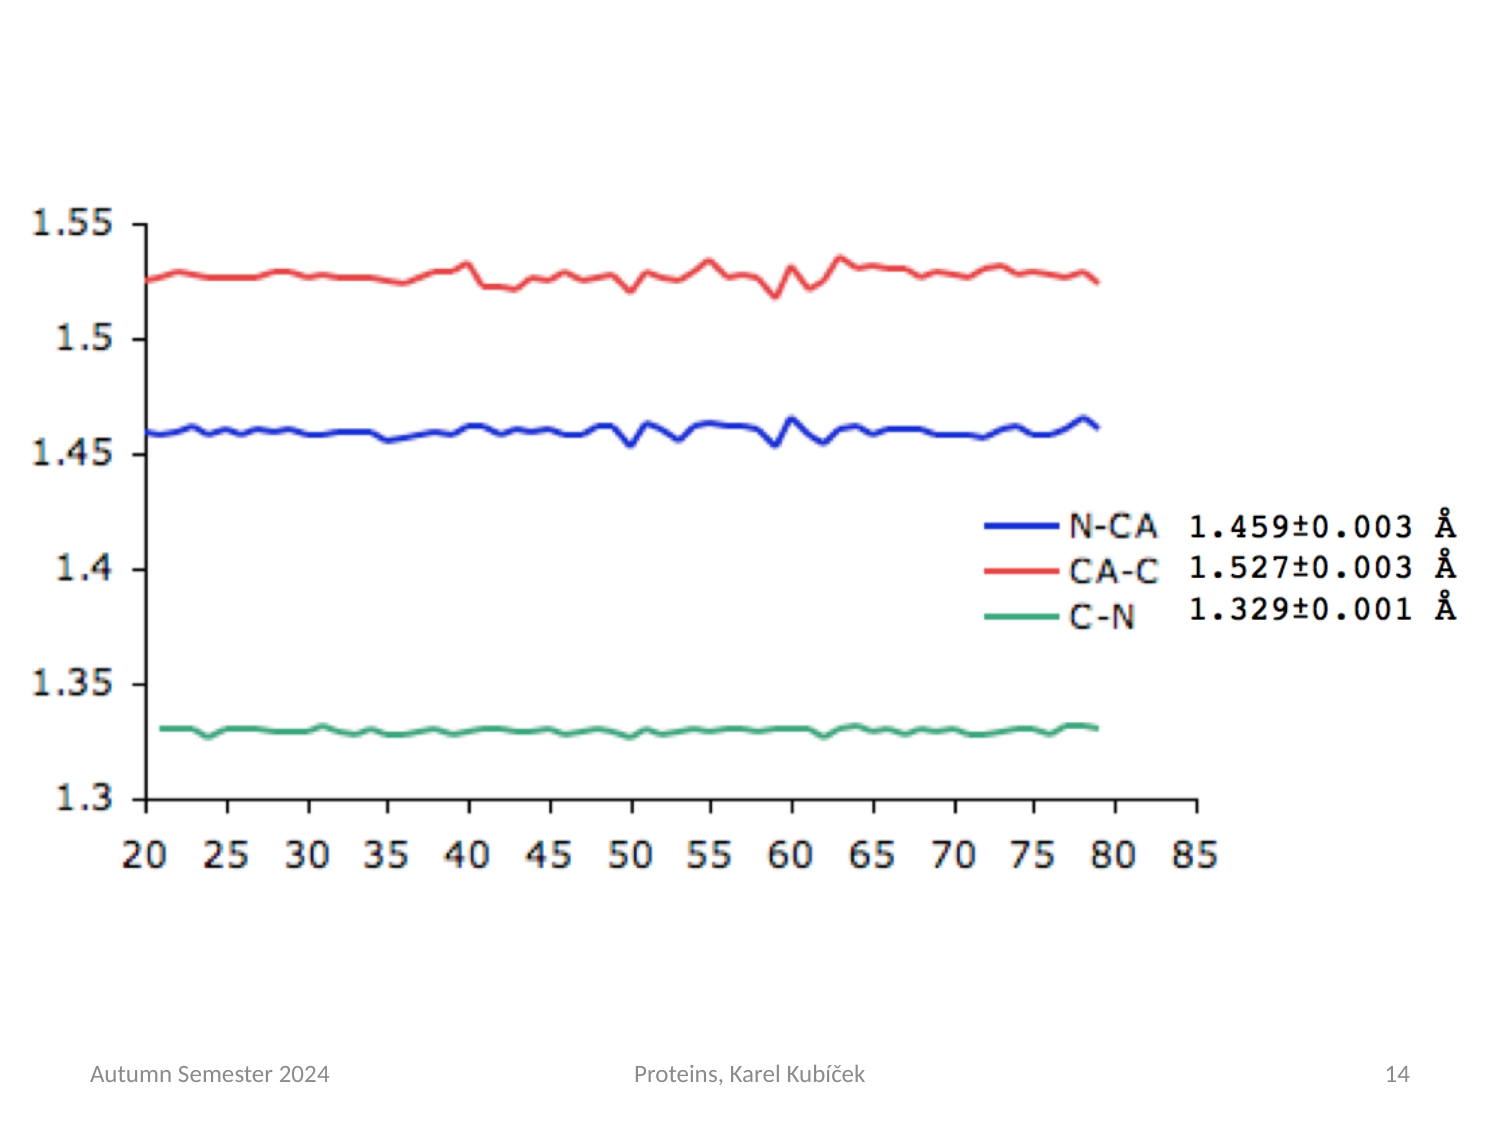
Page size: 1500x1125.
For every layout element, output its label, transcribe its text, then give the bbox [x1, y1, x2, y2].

picture [0, 149, 1500, 972]
slide_number Autumn Semester 2024 [75, 1042, 425, 1103]
footer Proteins, Karel Kubíček [512, 1042, 988, 1103]
slide_number 14 [1074, 1042, 1425, 1103]
